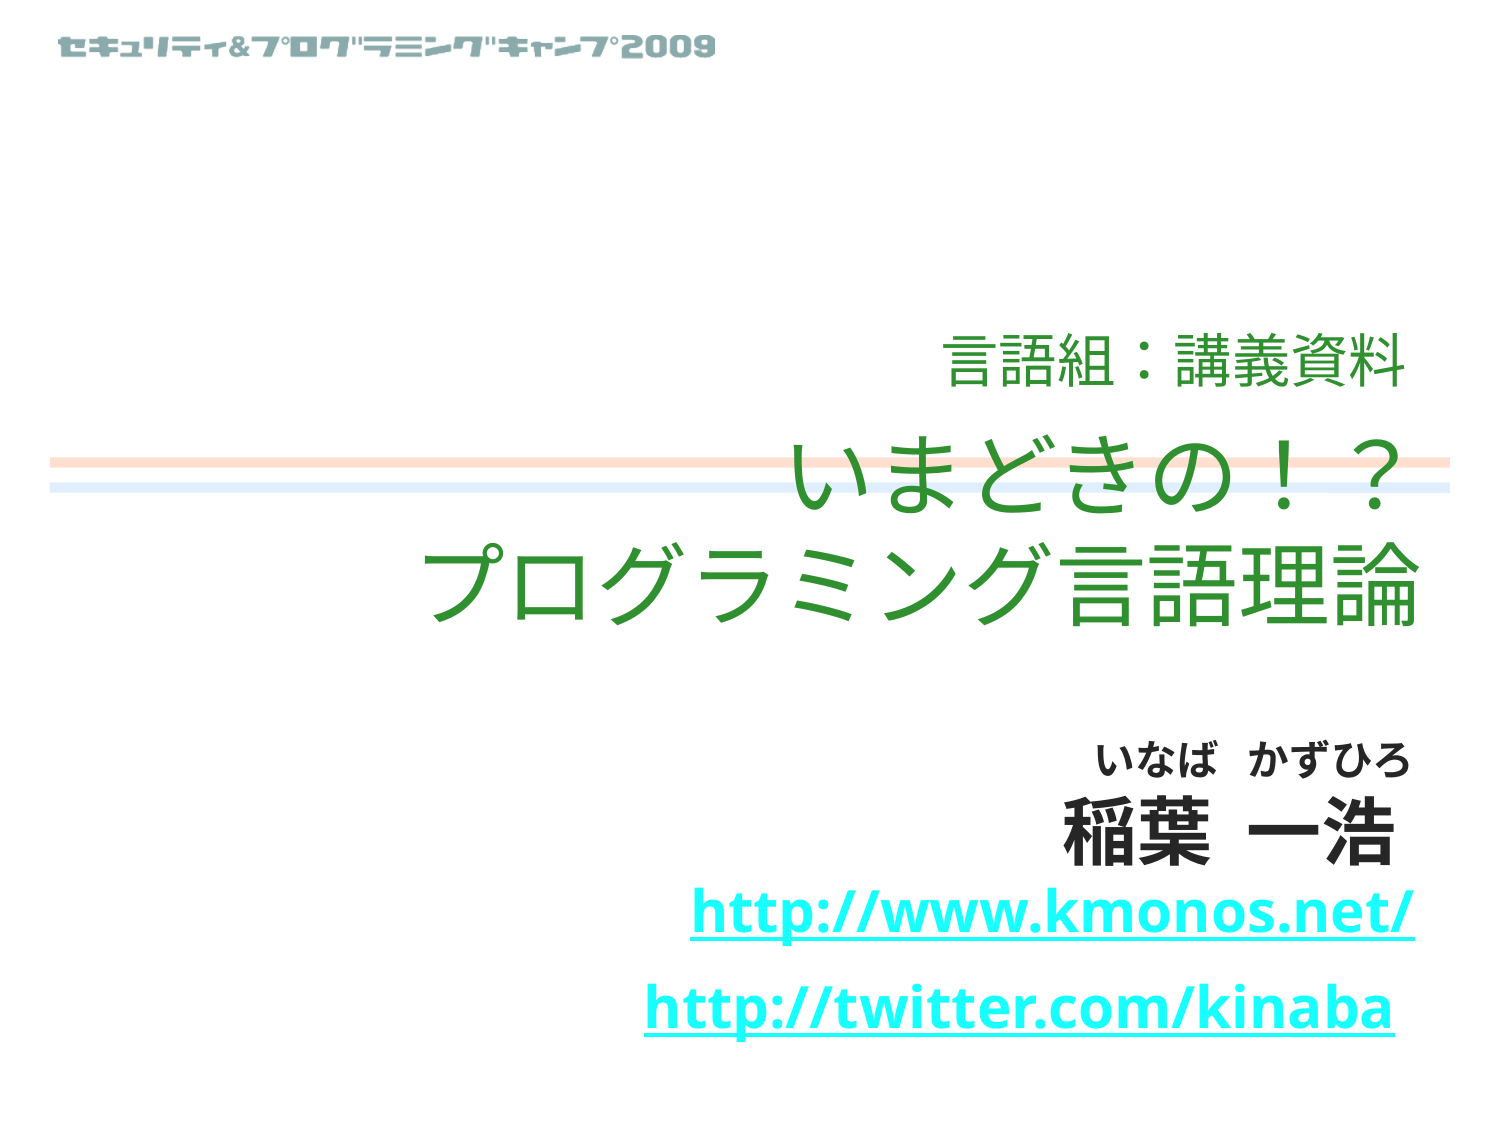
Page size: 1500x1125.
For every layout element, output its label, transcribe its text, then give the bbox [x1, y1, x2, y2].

subtitle いなば かずひろ 稲葉 一浩http://www.kmonos.net/ http://twitter.com/kinaba [379, 726, 1430, 997]
text_box 言語組：講義資料 [925, 316, 1436, 422]
title いまどきの！？ プログラミング言語理論 [81, 461, 1438, 704]
picture [58, 34, 715, 59]
